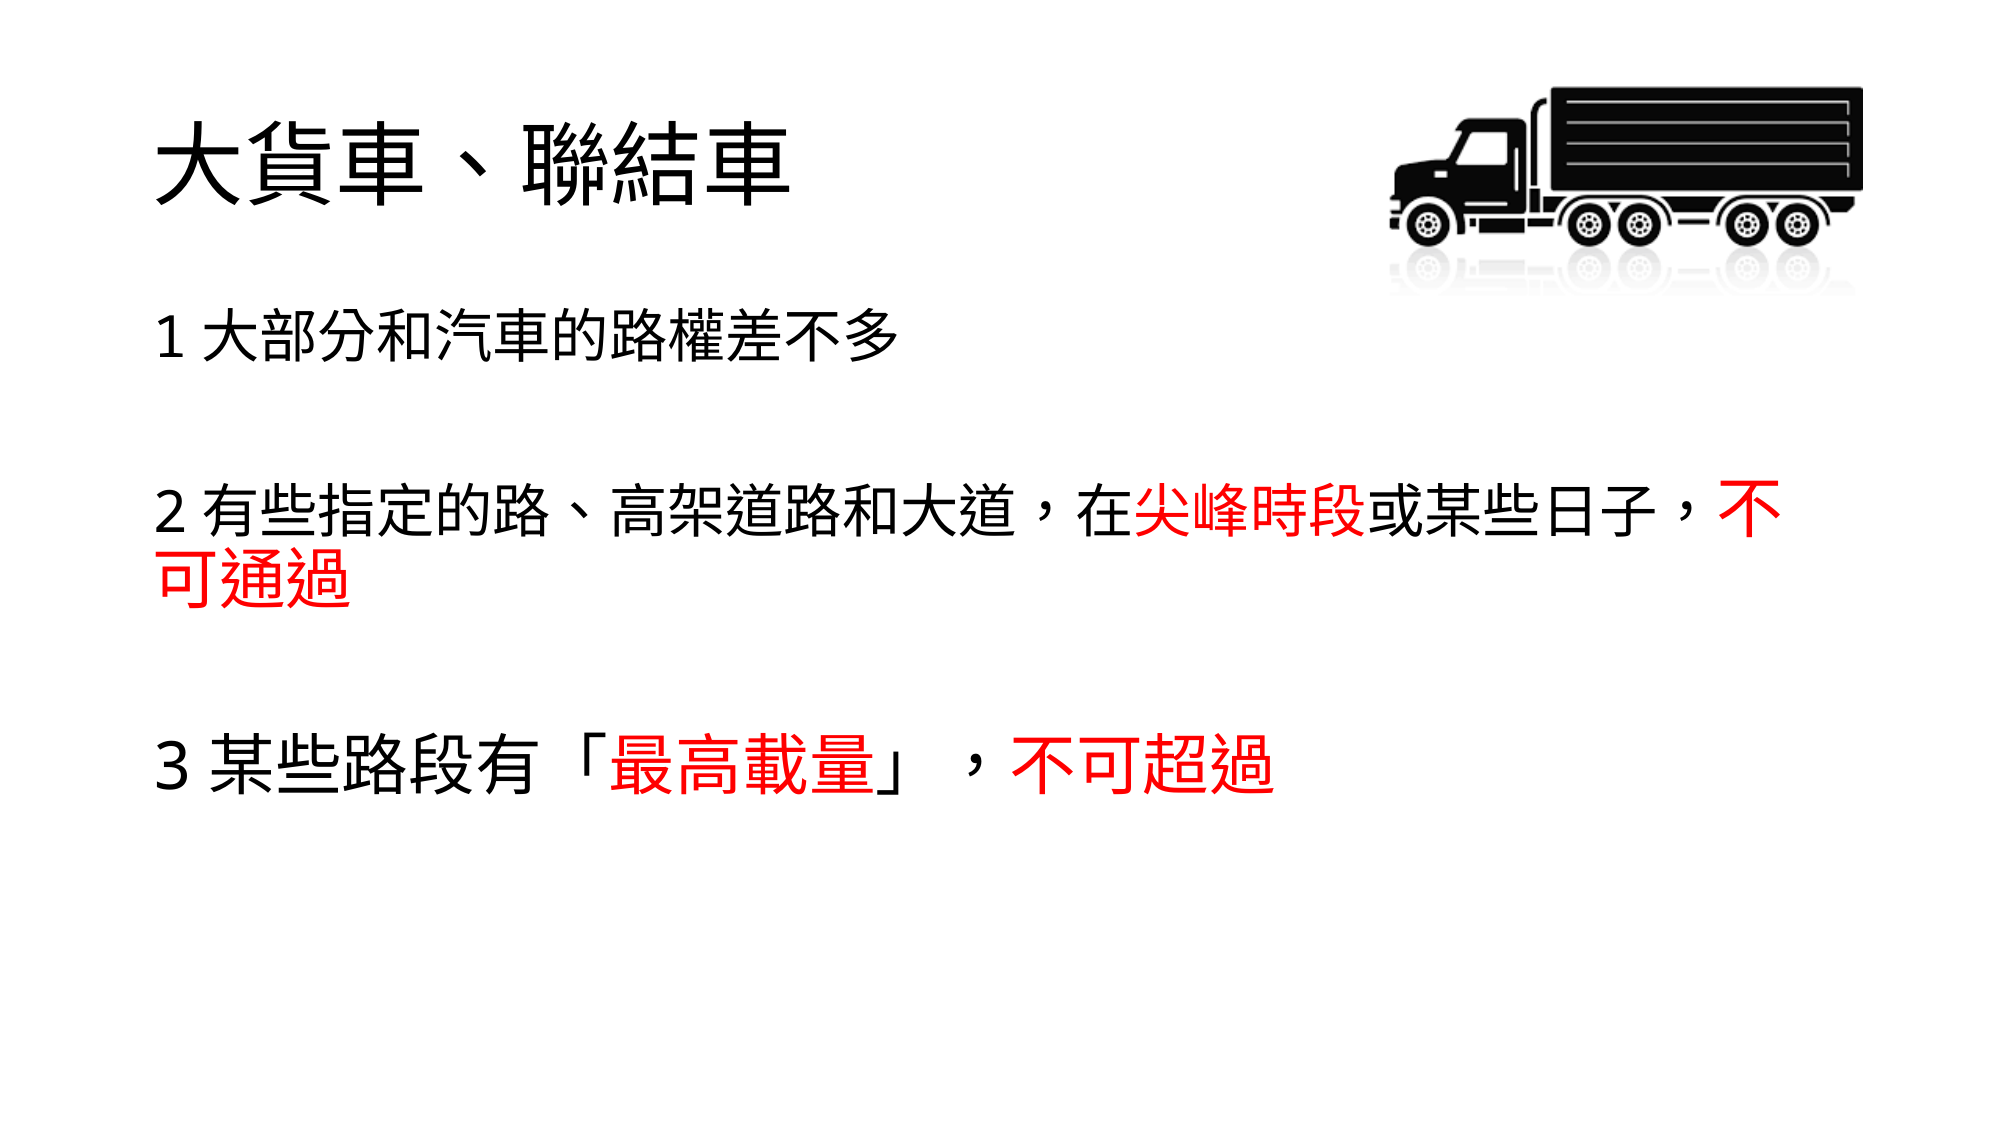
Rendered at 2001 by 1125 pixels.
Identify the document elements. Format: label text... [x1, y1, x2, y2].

list 1大部分和汽車的路權差不多 2有些指定的路、高架道路和大道，在尖峰時段或某些日子，不可通過 3某些路段有「最高載量」，不可超過 [137, 299, 1863, 1014]
picture [1387, 82, 1863, 343]
title 大貨車、聯結車 [137, 59, 1863, 278]
